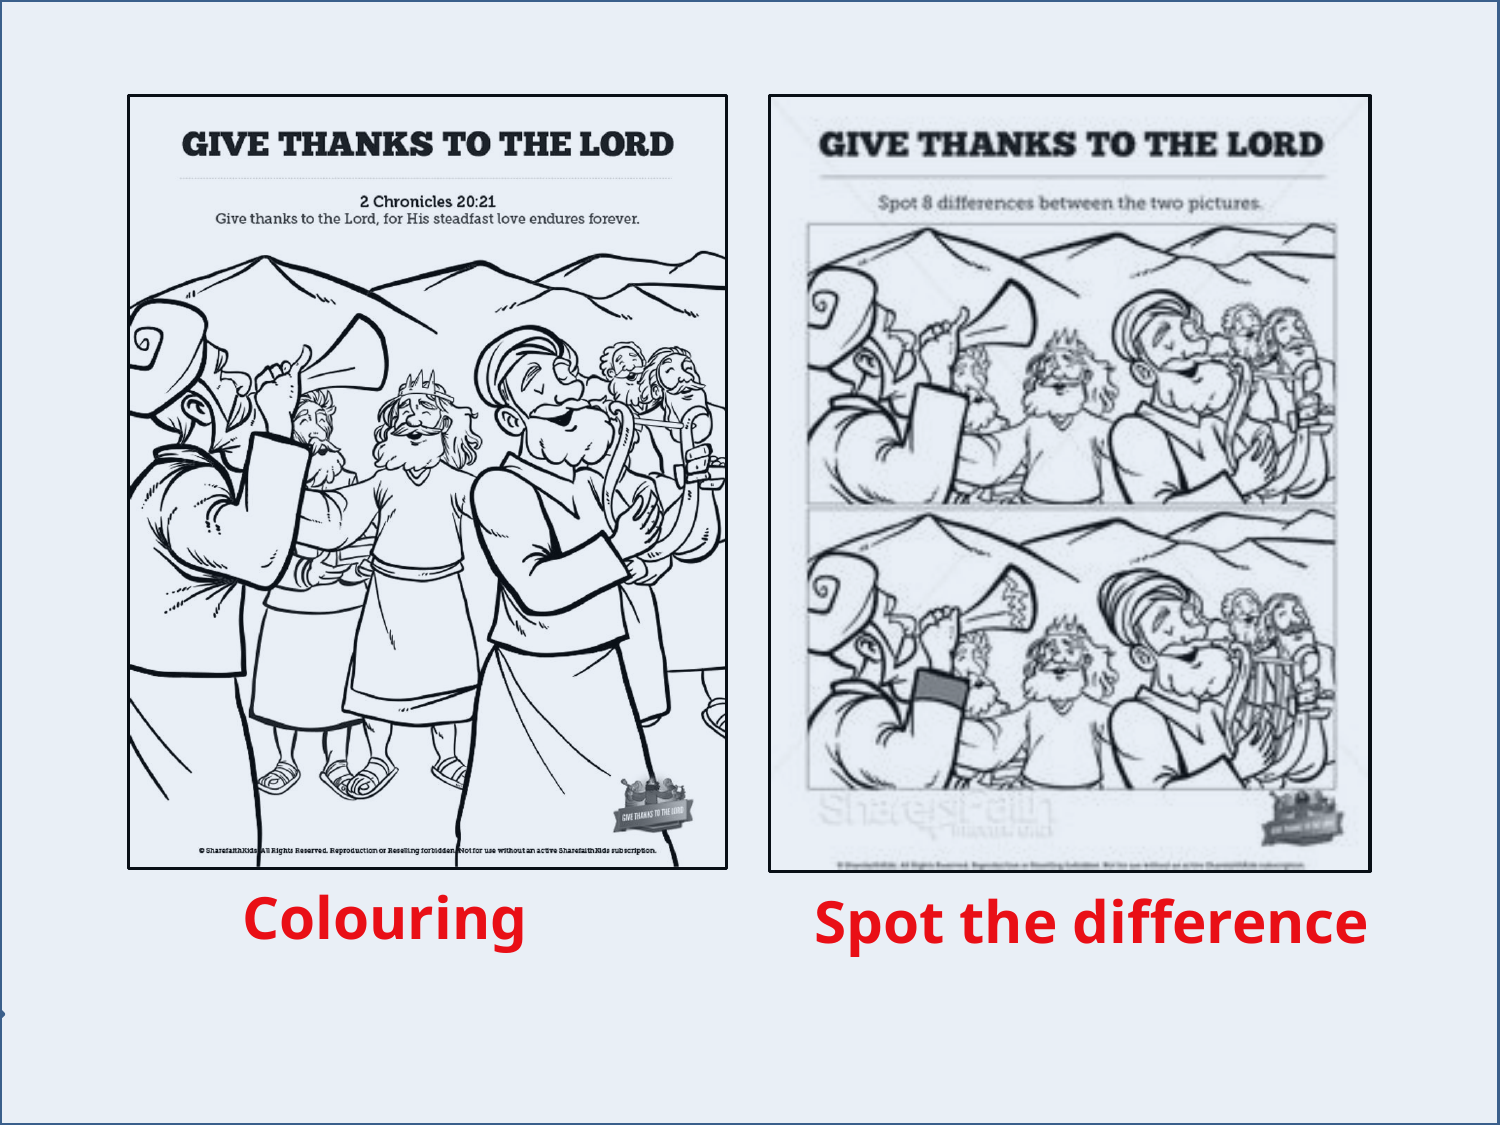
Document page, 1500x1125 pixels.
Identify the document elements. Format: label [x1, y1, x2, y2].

picture [130, 96, 726, 867]
text_box [0, 1008, 6, 1021]
picture [770, 96, 1369, 870]
text_box [0, 0, 1500, 1125]
